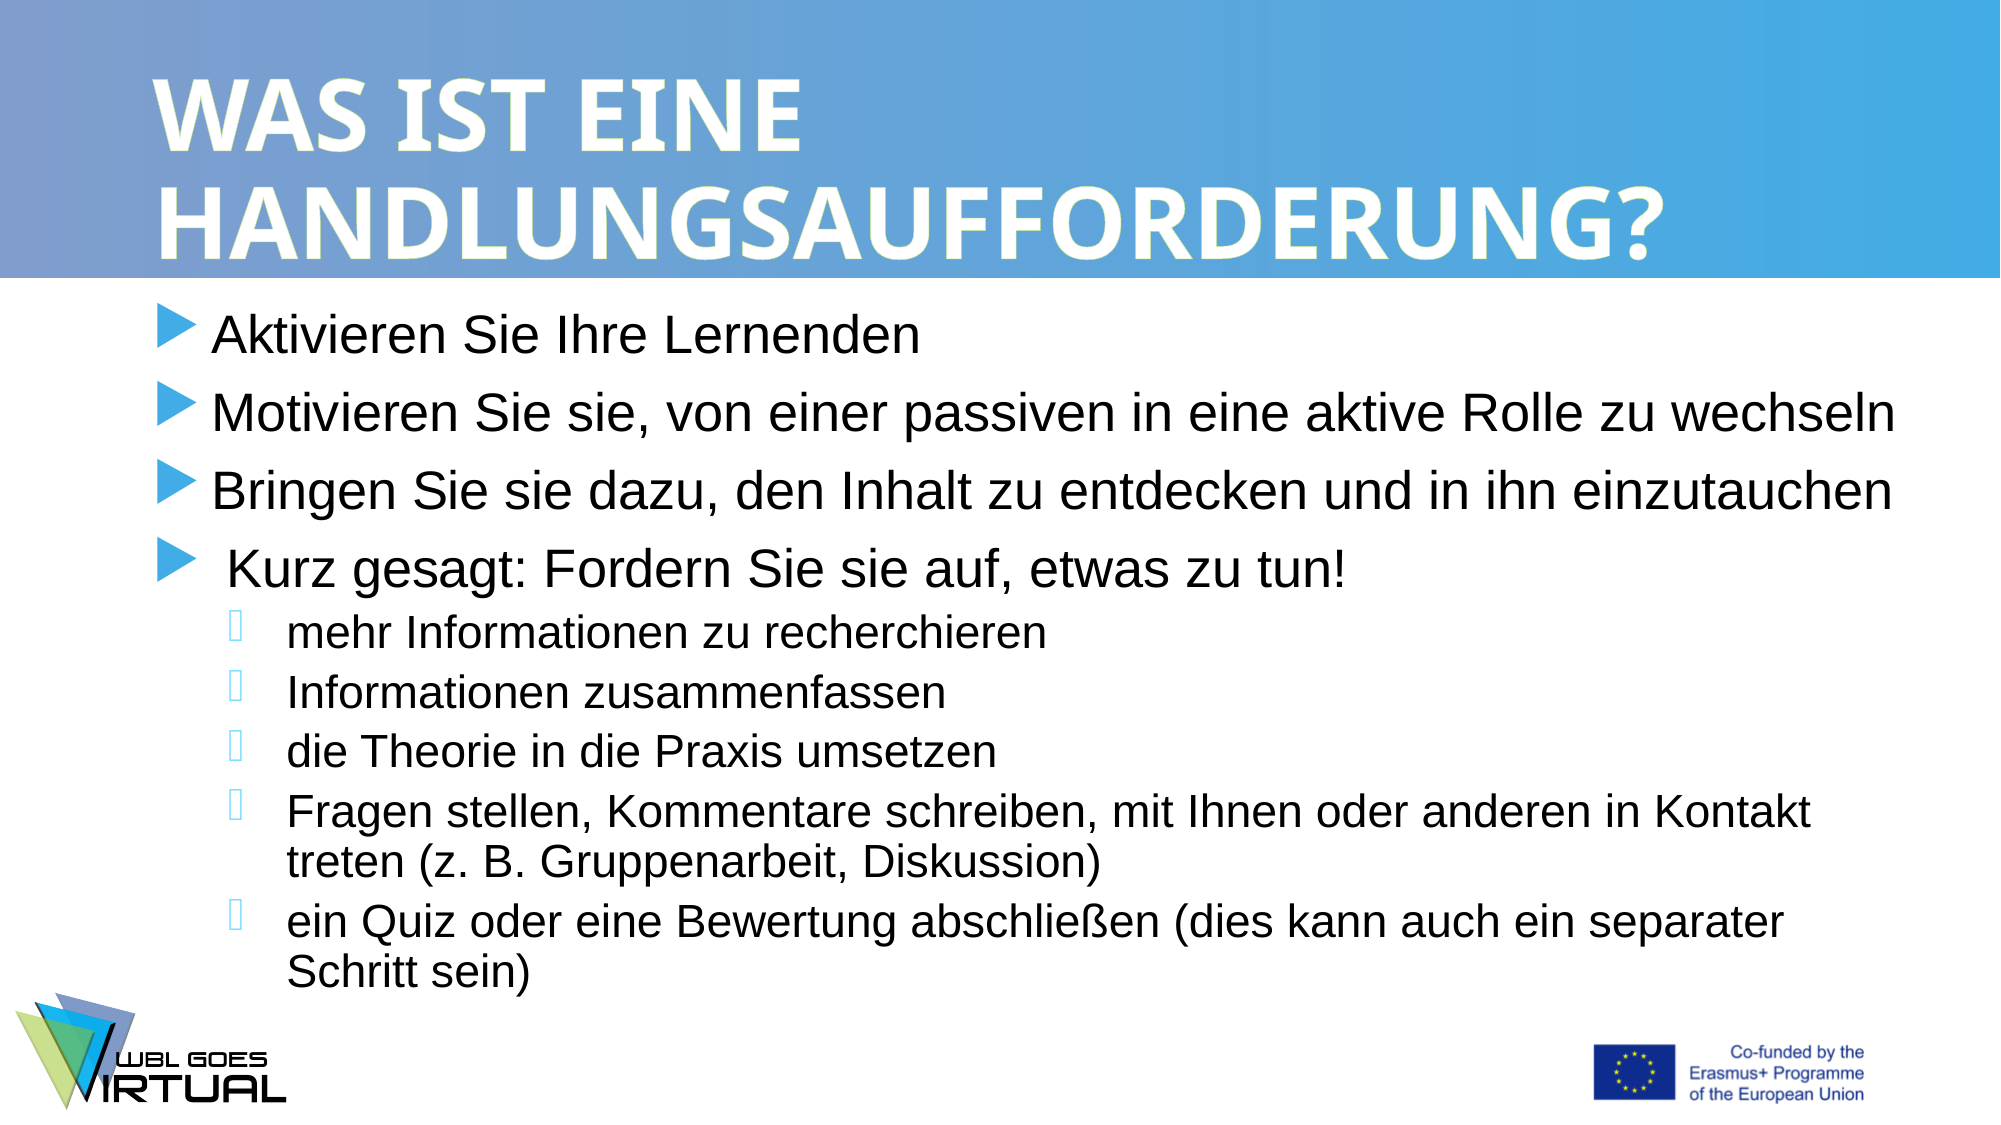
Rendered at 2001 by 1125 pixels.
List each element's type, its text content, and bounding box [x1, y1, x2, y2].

title WAS IST EINE HANDLUNGSAUFFORDERUNG? [137, 47, 1904, 298]
picture [11, 990, 291, 1115]
picture [1577, 1029, 1878, 1116]
list Aktivieren Sie Ihre Lernenden Motivieren Sie sie, von einer passiven in eine aktive Rolle zu wechseln Bringen Sie sie dazu, den Inhalt zu entdecken und in ihn einzutauchen Kurz gesagt: Fordern Sie sie auf, etwas zu tun! mehr Informationen zu recherchieren Informationen zusammenfassen die Theorie in die Praxis umsetzen Fragen stellen, Kommentare schreiben, mit Ihnen oder anderen in Kontakt treten (z. B. Gruppenarbeit, Diskussion) ein Quiz oder eine Bewertung abschließen (dies kann auch ein separater Schritt sein) [137, 299, 1928, 1014]
